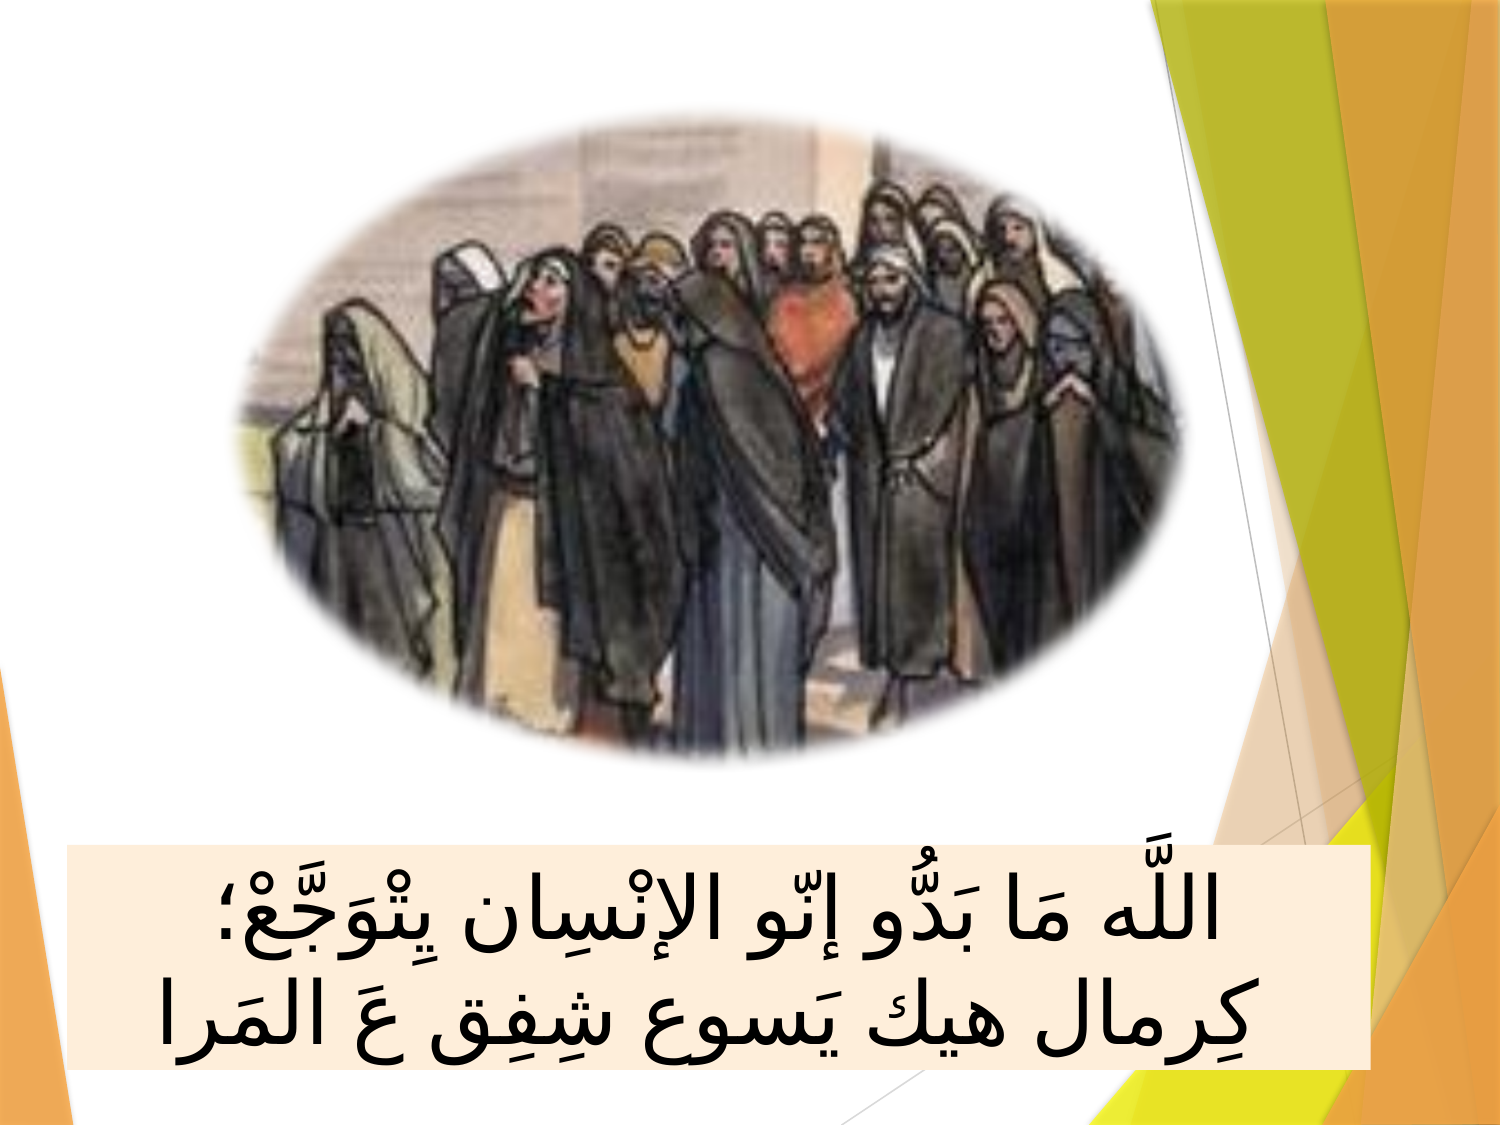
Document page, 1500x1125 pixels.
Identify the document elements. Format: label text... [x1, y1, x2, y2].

picture [221, 100, 1199, 774]
text_box اللَّه مَا بَدُّو إنّو الإنْسِان يِتْوَجَّعْ؛ كِرمال هيك يَسوع شِفِق عَ المَرا [67, 844, 1371, 1070]
